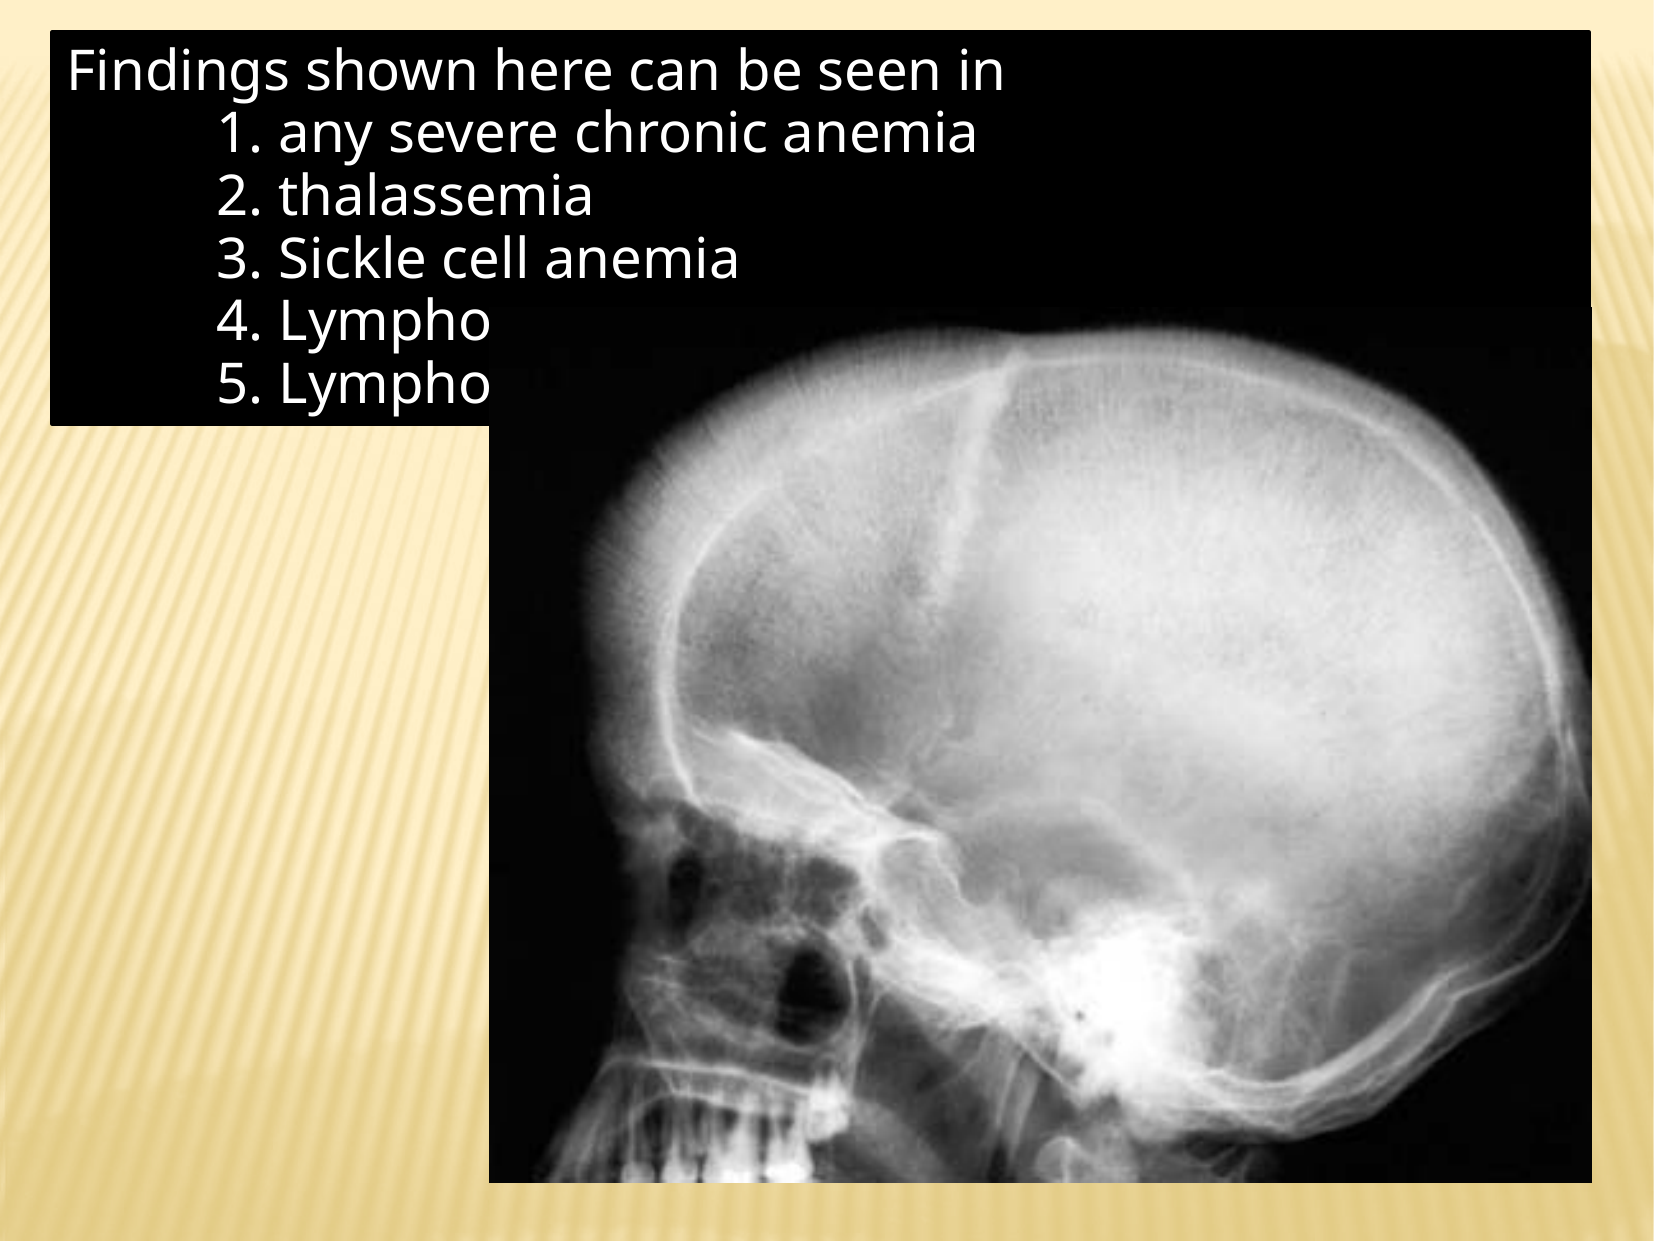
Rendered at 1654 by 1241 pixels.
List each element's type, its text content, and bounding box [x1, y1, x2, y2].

picture [488, 307, 1592, 1183]
text_box Findings shown here can be seen in 1. any severe chronic anemia 2. thalassemia 3. Sickle cell anemia 4. Lymphoma 5. Lymphoma [50, 30, 1591, 426]
